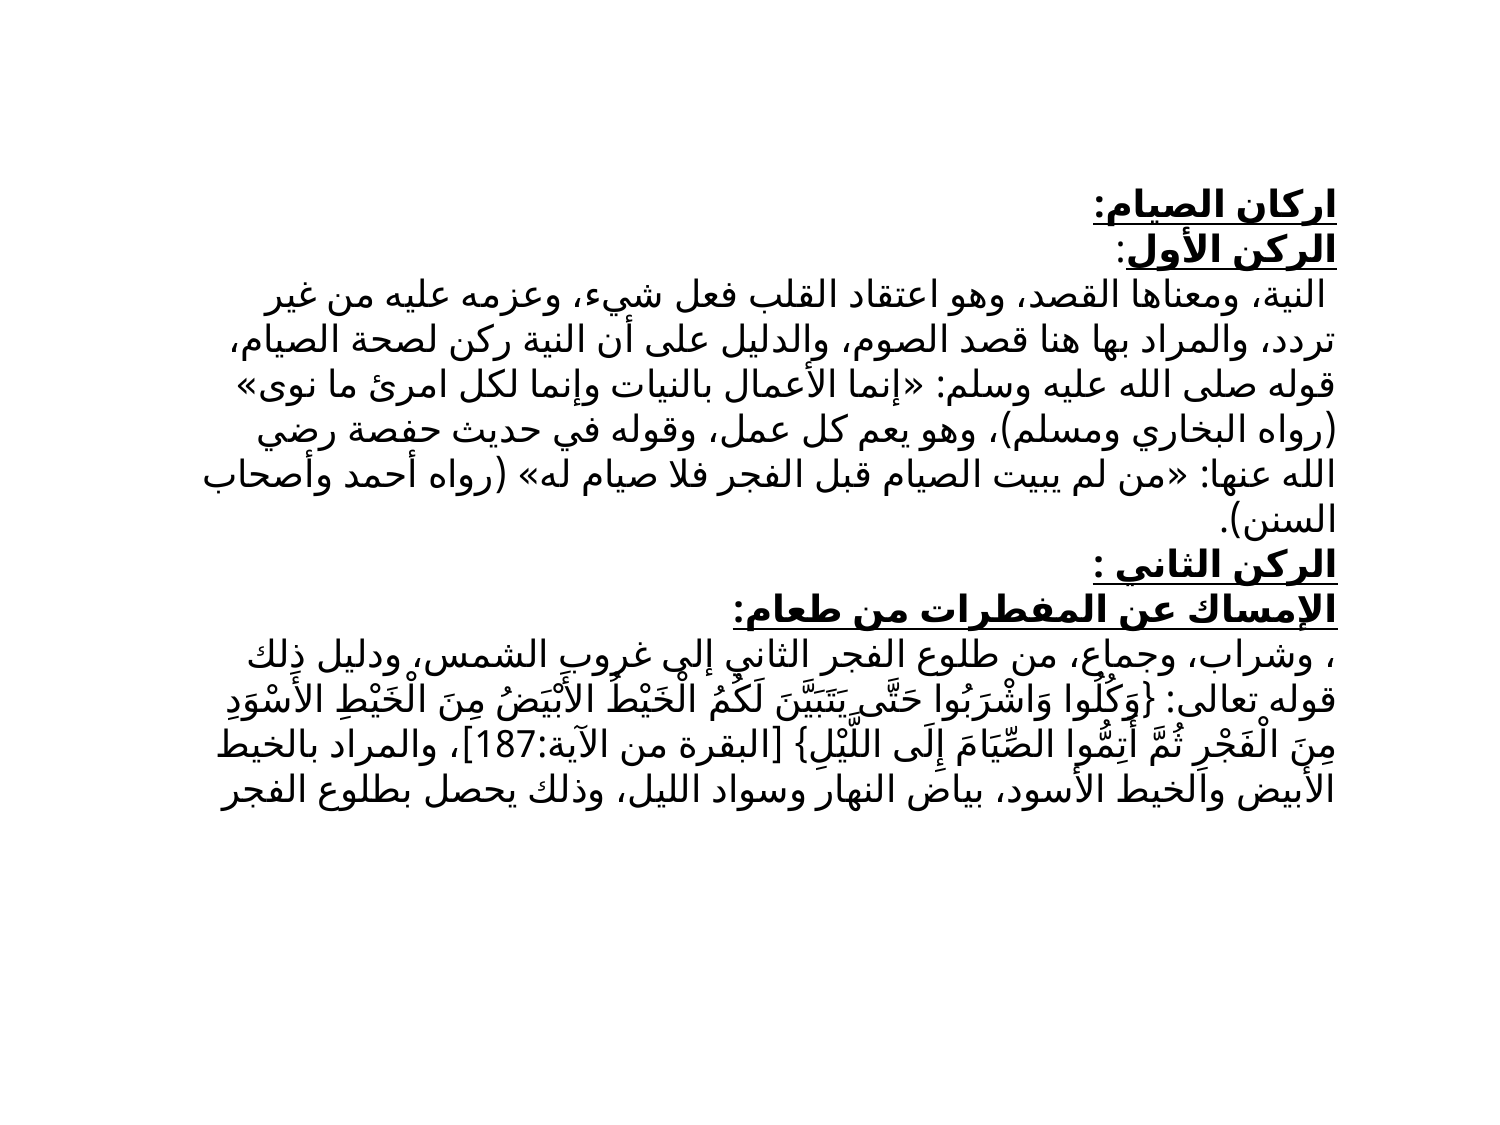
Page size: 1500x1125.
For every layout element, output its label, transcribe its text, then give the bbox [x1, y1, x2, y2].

text_box اركان الصيام: الركن الأول: النية، ومعناها القصد، وهو اعتقاد القلب فعل شيء، وعزمه عليه من غير تردد، والمراد بها هنا قصد الصوم، والدليل على أن النية ركن لصحة الصيام، قوله صلى الله عليه وسلم: «إنما الأعمال بالنيات وإنما لكل امرئ ما نوى» (رواه البخاري ومسلم)، وهو يعم كل عمل، وقوله في حديث حفصة رضي الله عنها: «من لم يبيت الصيام قبل الفجر فلا صيام له» (رواه أحمد وأصحاب السنن). الركن الثاني : الإمساك عن المفطرات من طعام: ، وشراب، وجماع، من طلوع الفجر الثاني إلى غروب الشمس، ودليل ذلك قوله تعالى: {وَكُلُوا وَاشْرَبُوا حَتَّى يَتَبَيَّنَ لَكُمُ الْخَيْطُ الأَبْيَضُ مِنَ الْخَيْطِ الأَسْوَدِ مِنَ الْفَجْرِ ثُمَّ أَتِمُّوا الصِّيَامَ إِلَى اللَّيْلِ} [البقرة من الآية:187]، والمراد بالخيط الأبيض والخيط الأسود، بياض النهار وسواد الليل، وذلك يحصل بطلوع الفجر [182, 172, 1353, 908]
